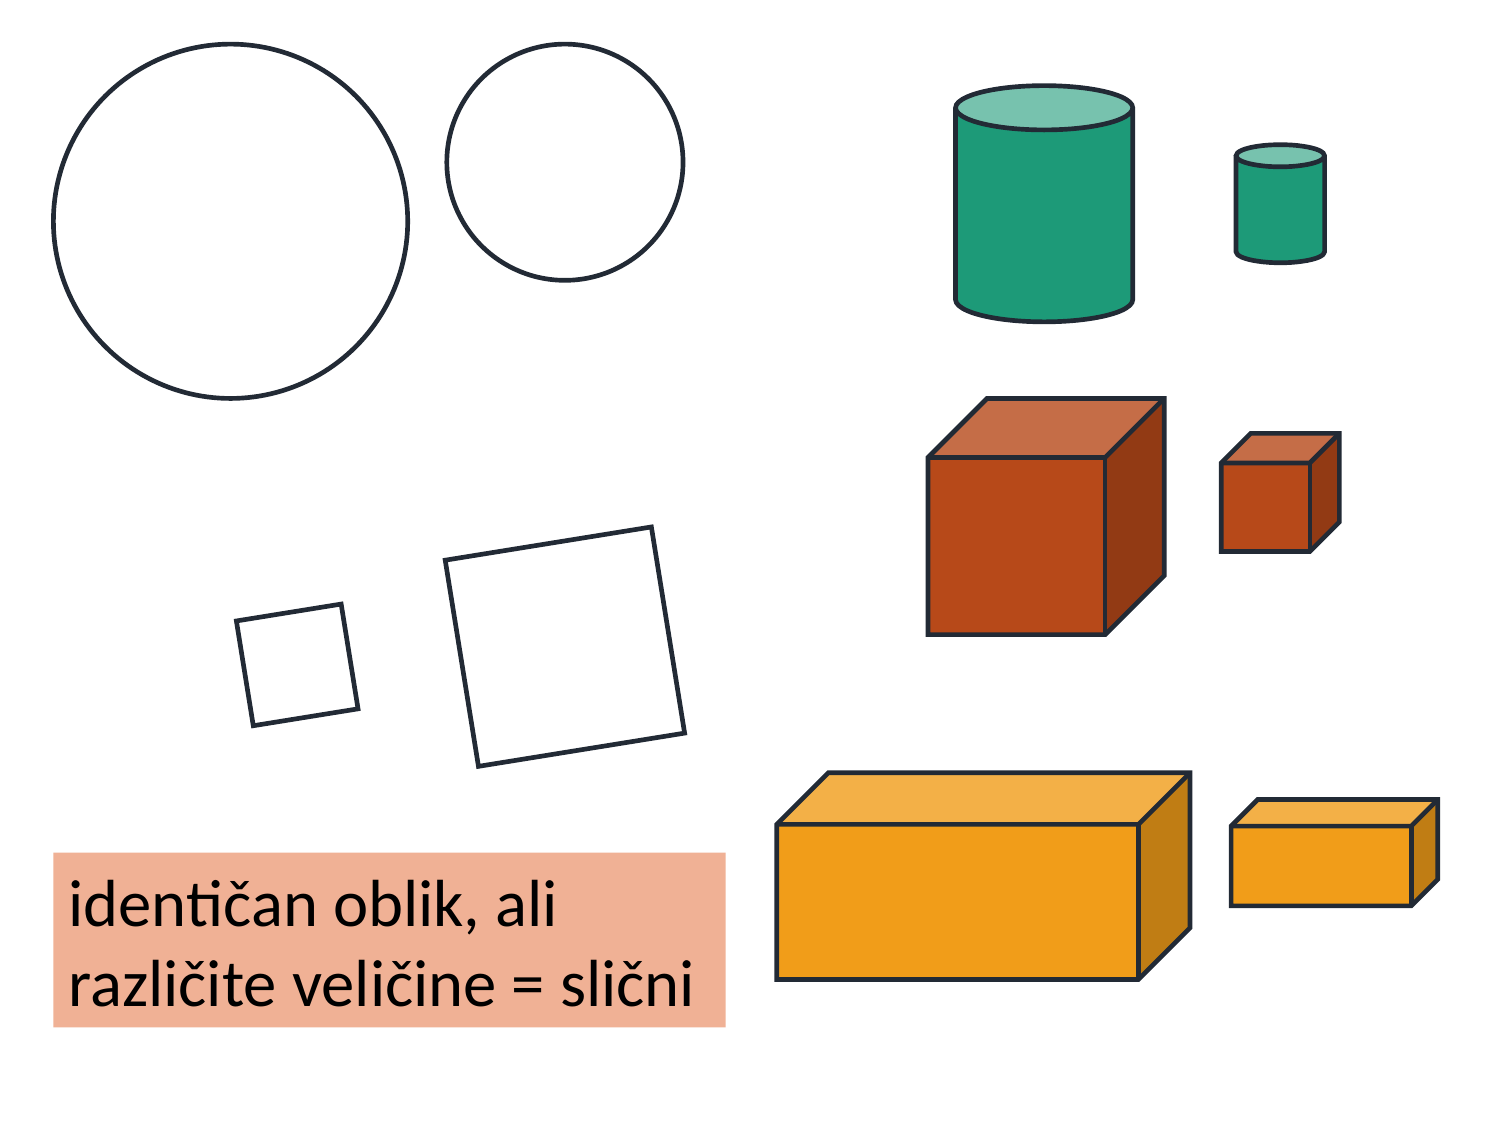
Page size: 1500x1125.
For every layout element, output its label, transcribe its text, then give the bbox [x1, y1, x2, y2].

text_box [1234, 143, 1326, 264]
text_box [235, 602, 360, 727]
text_box [52, 43, 409, 400]
text_box [926, 397, 1166, 636]
text_box [1230, 798, 1439, 907]
text_box identičan oblik, ali različite veličine = slični [53, 852, 726, 1028]
text_box [1220, 432, 1341, 553]
text_box [444, 525, 686, 768]
text_box [775, 771, 1192, 981]
text_box [954, 84, 1134, 323]
text_box [445, 43, 685, 282]
